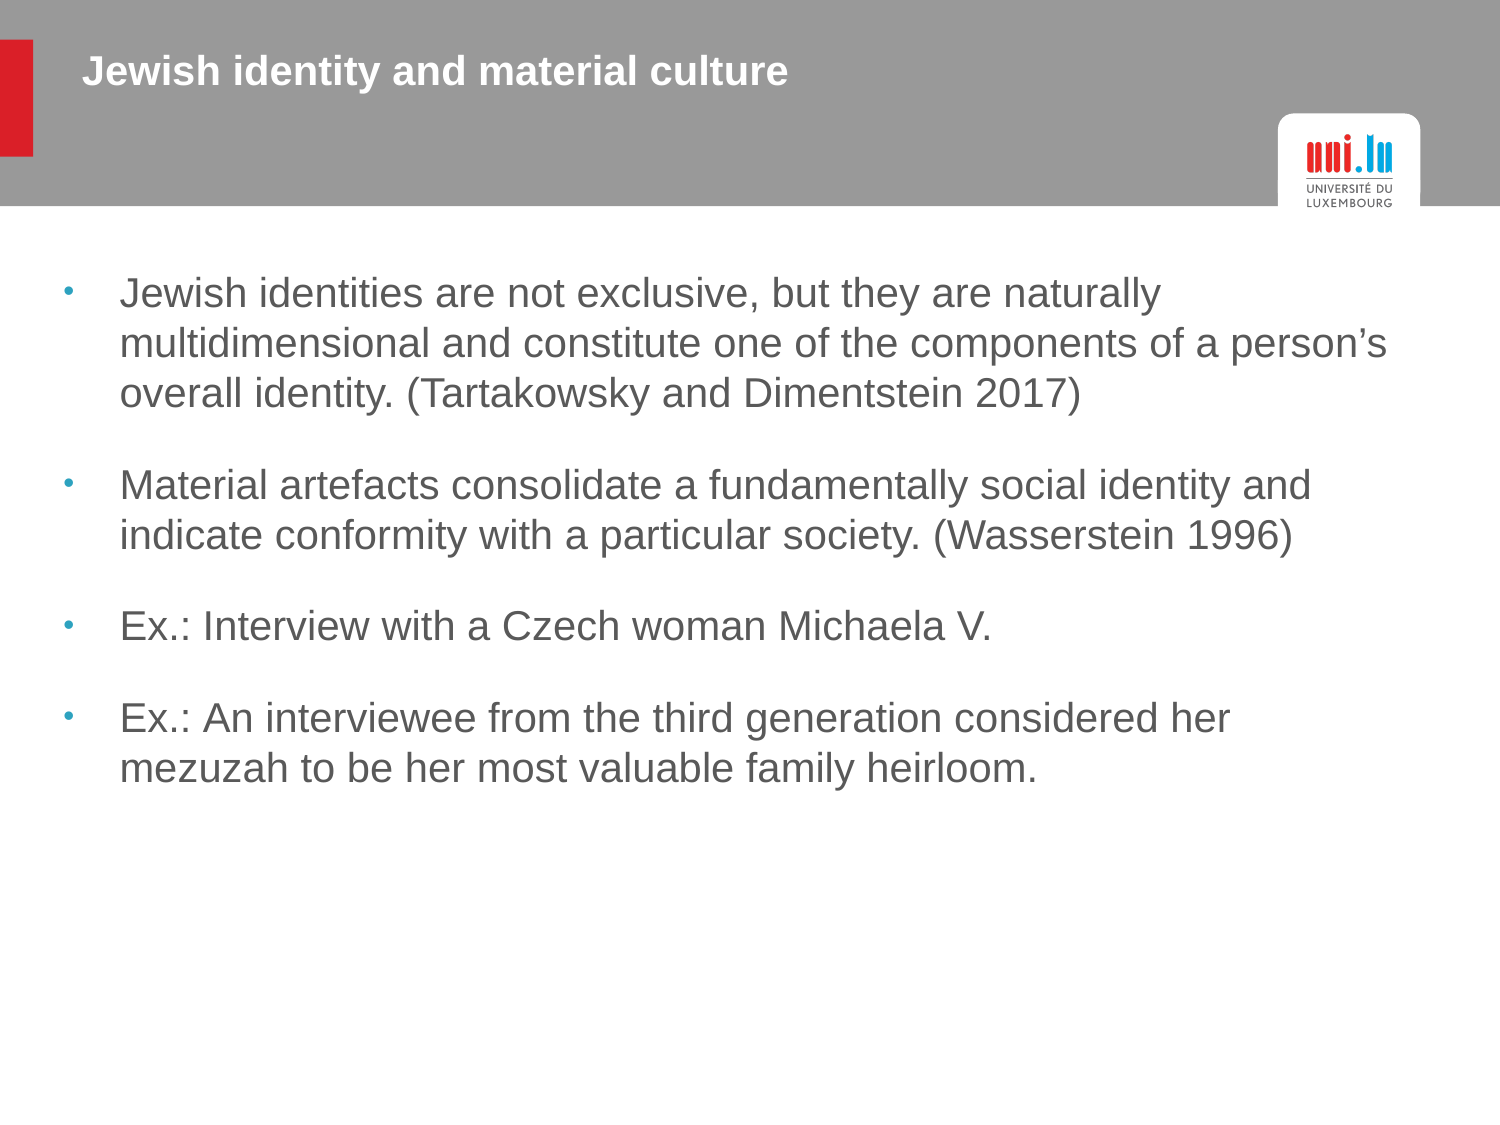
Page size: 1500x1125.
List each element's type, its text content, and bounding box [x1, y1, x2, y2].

list Jewish identities are not exclusive, but they are naturally multidimensional and constitute one of the components of a person’s overall identity. (Tartakowsky and Dimentstein 2017) Material artefacts consolidate a fundamentally social identity and indicate conformity with a particular society. (Wasserstein 1996) Ex.: Interview with a Czech woman Michaela V. Ex.: An interviewee from the third generation considered her mezuzah to be her most valuable family heirloom. [63, 265, 1398, 1065]
title Jewish identity and material culture [81, 43, 1211, 207]
